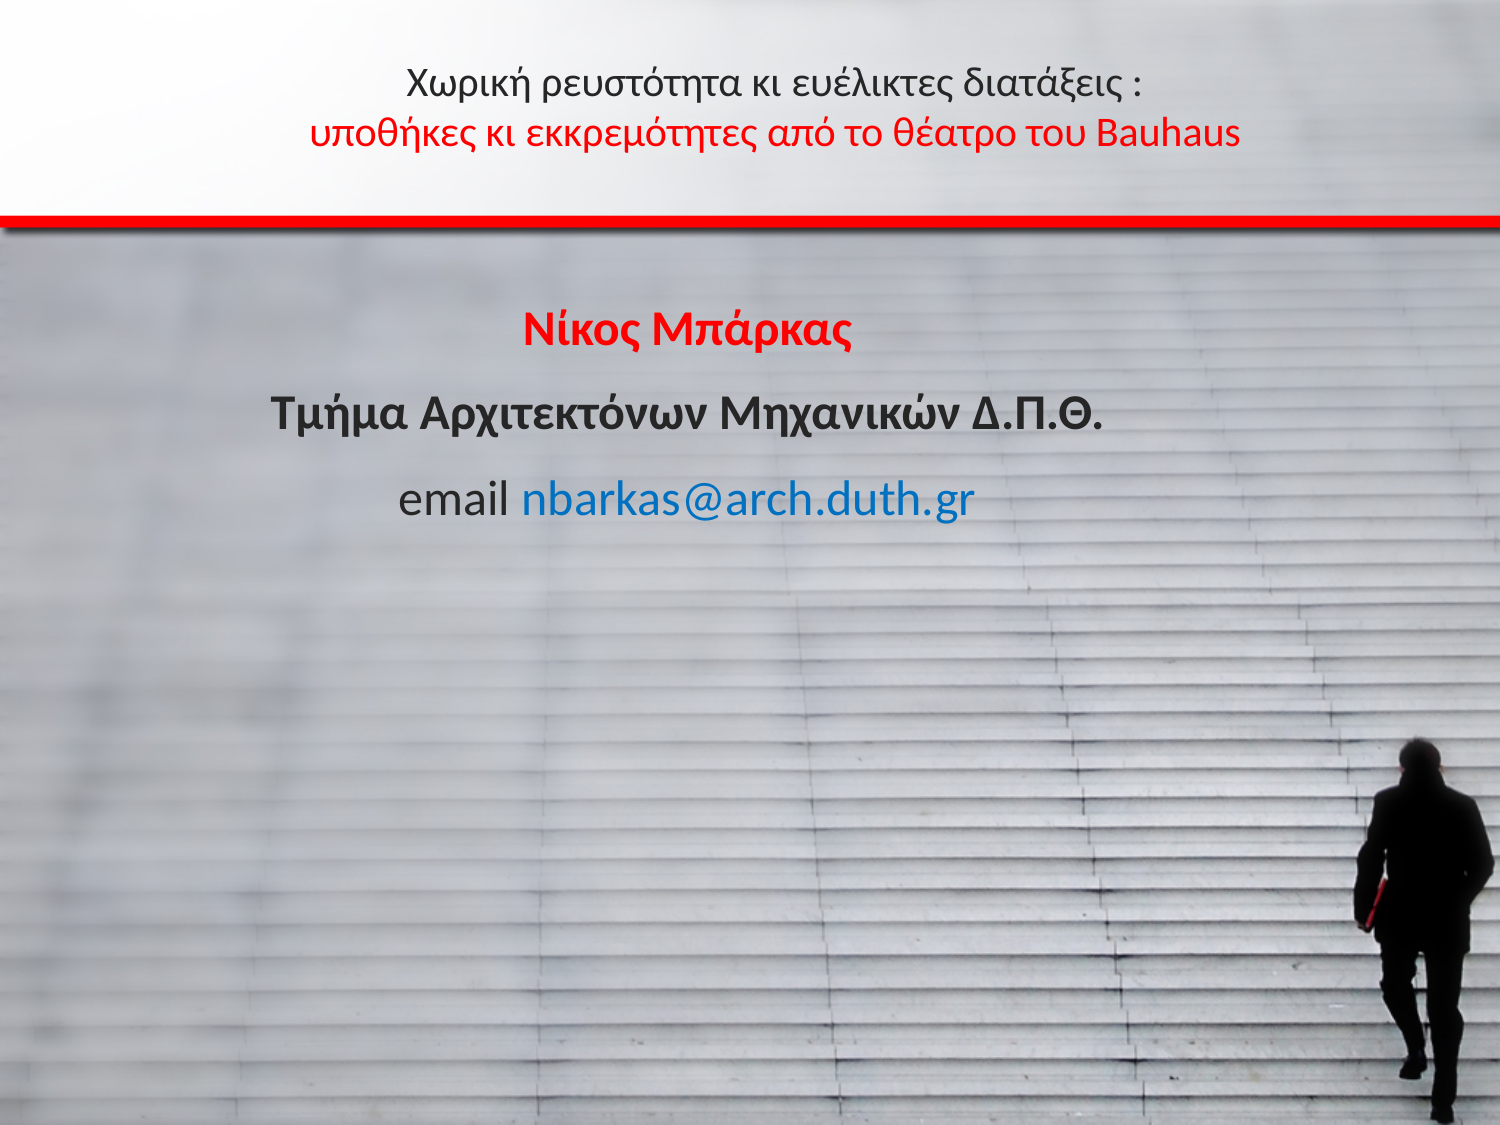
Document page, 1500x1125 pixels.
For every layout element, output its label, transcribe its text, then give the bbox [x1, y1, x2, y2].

picture [0, 0, 1500, 1125]
title Χωρική ρευστότητα κι ευέλικτες διατάξεις : υποθήκες κι εκκρεμότητες από το θέατρο του Bauhaus [87, 46, 1463, 163]
subtitle Νίκος Μπάρκας Τμήμα Αρχιτεκτόνων Μηχανικών Δ.Π.Θ. email nbarkas@arch.duth.gr [0, 287, 1388, 675]
